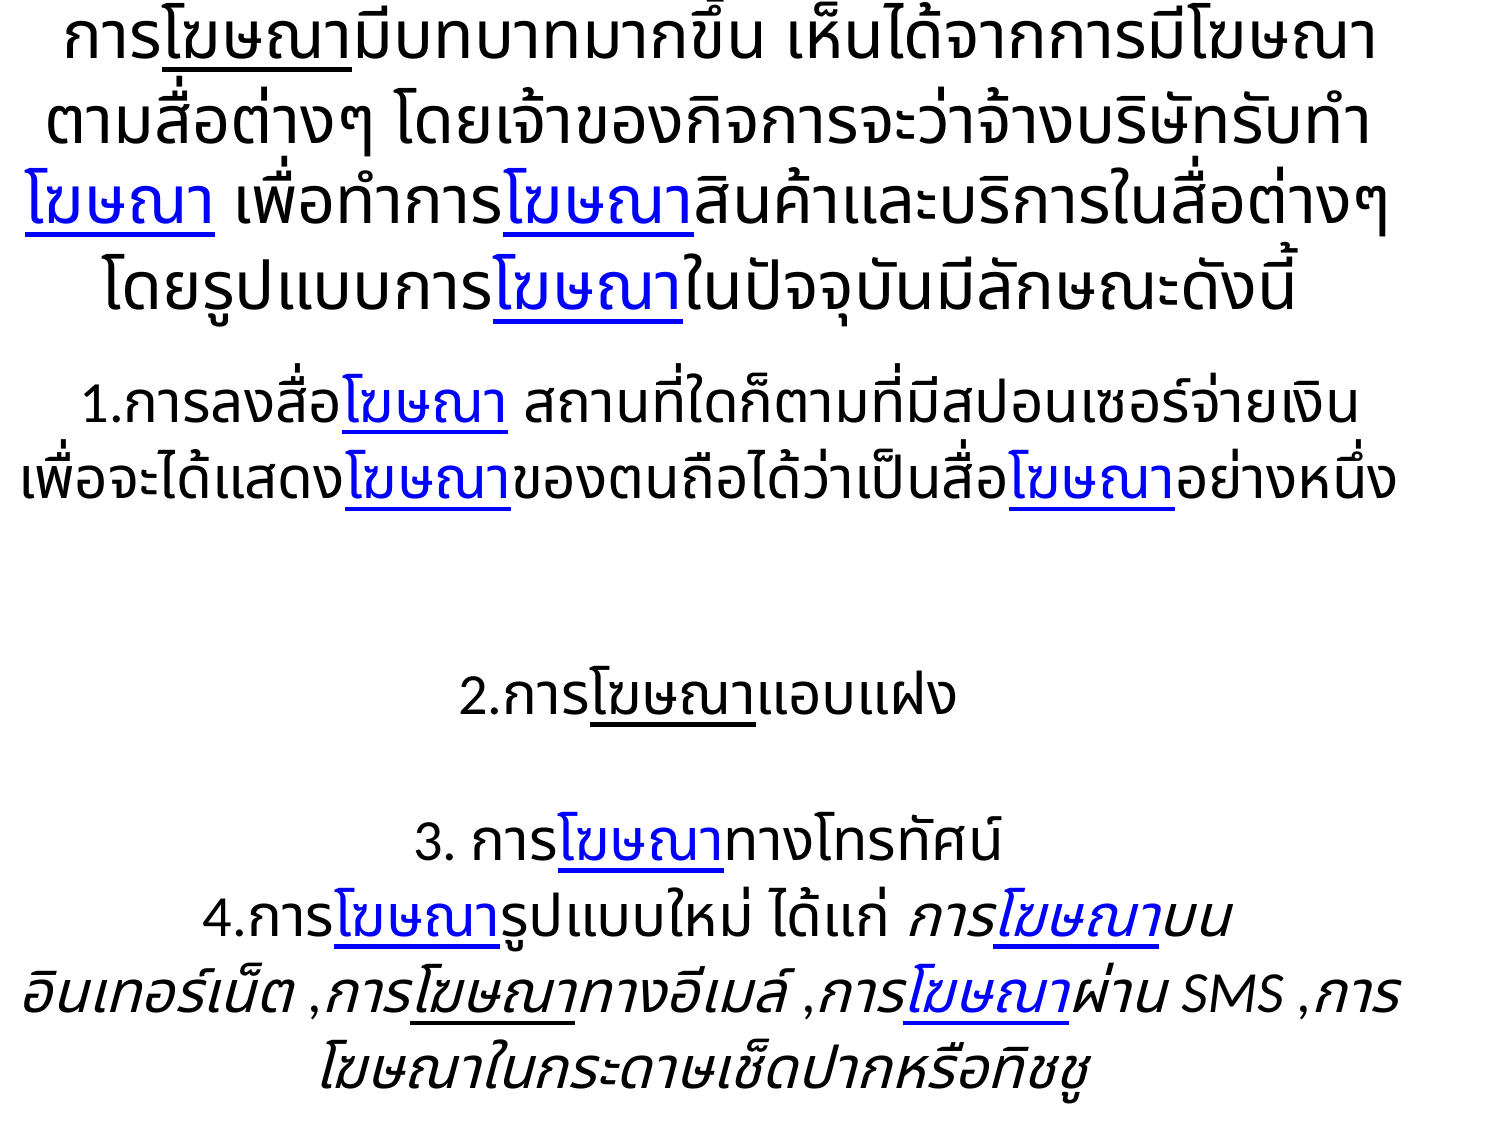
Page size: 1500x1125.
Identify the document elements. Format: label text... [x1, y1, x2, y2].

title บทบาทของการโฆษณา การโฆษณามีบทบาทมากขึ้น เห็นได้จากการมีโฆษณาตามสื่อต่างๆ โดยเจ้าของกิจการจะว่าจ้างบริษัทรับทำโฆษณา เพื่อทำการโฆษณาสินค้าและบริการในสื่อต่างๆ โดยรูปแบบการโฆษณาในปัจจุบันมีลักษณะดังนี้ 1.การลงสื่อโฆษณา สถานที่ใดก็ตามที่มีสปอนเซอร์จ่ายเงินเพื่อจะได้แสดงโฆษณาของตนถือได้ว่าเป็นสื่อโฆษณาอย่างหนึ่ง 2.การโฆษณาแอบแฝง 3. การโฆษณาทางโทรทัศน์ 4.การโฆษณารูปแบบใหม่ ได้แก่ การโฆษณาบนอินเทอร์เน็ต ,การโฆษณาทางอีเมล์ ,การโฆษณาผ่าน SMS ,การโฆษณาในกระดาษเช็ดปากหรือทิชชู [0, 0, 1418, 1125]
